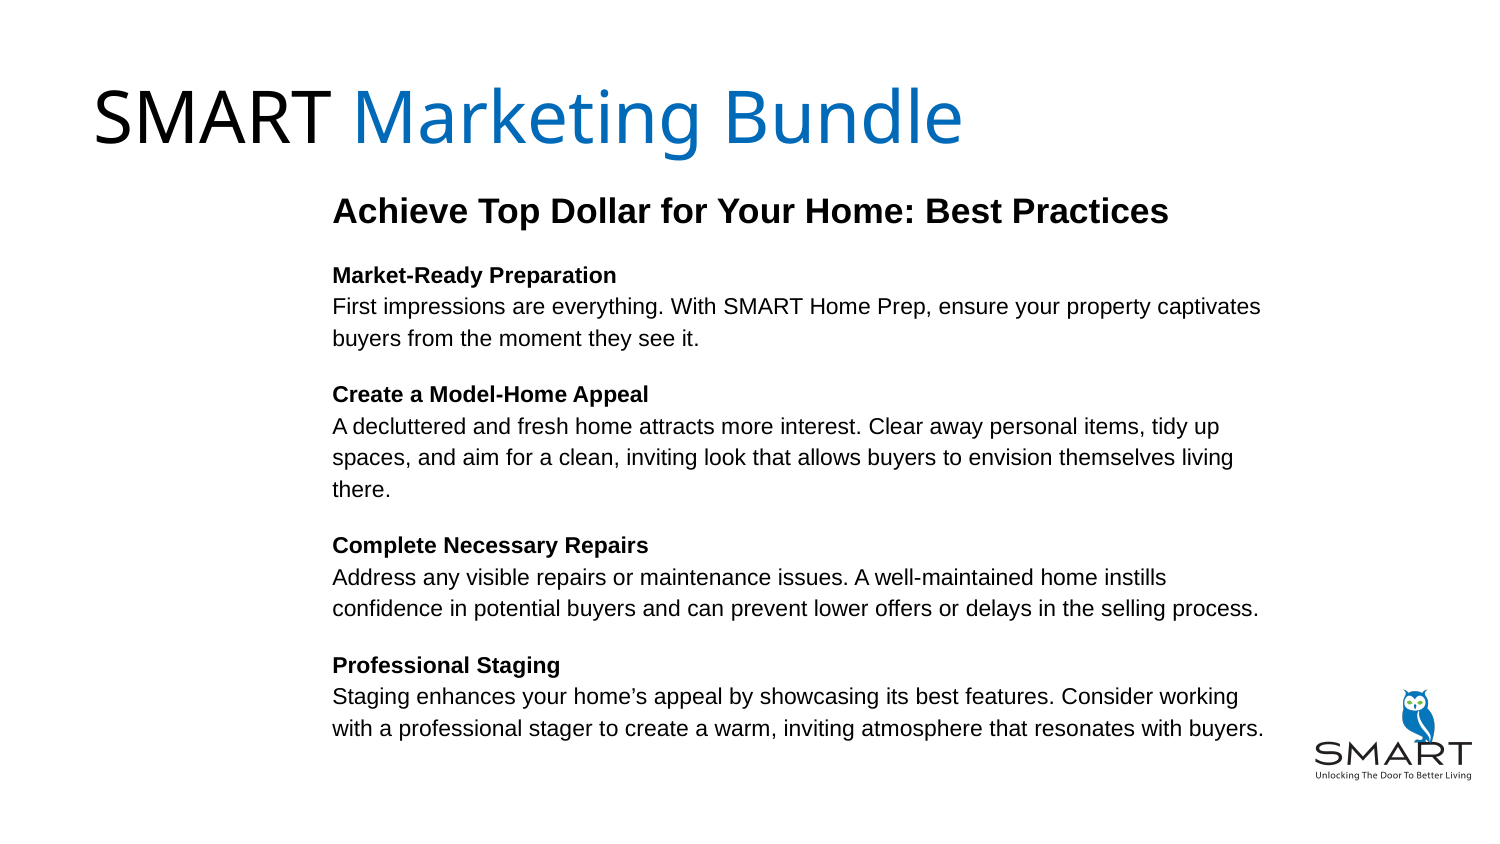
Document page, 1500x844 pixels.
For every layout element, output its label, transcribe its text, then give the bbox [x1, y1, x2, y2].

text_box Achieve Top Dollar for Your Home: Best Practices Market-Ready Preparation First impressions are everything. With SMART Home Prep, ensure your property captivates buyers from the moment they see it. Create a Model-Home Appeal A decluttered and fresh home attracts more interest. Clear away personal items, tidy up spaces, and aim for a clean, inviting look that allows buyers to envision themselves living there. Complete Necessary Repairs Address any visible repairs or maintenance issues. A well-maintained home instills confidence in potential buyers and can prevent lower offers or delays in the selling process. Professional Staging Staging enhances your home’s appeal by showcasing its best features. Consider working with a professional stager to create a warm, inviting atmosphere that resonates with buyers. [317, 167, 1298, 756]
picture [1297, 680, 1500, 795]
text_box SMART Marketing Bundle [78, 65, 1249, 175]
